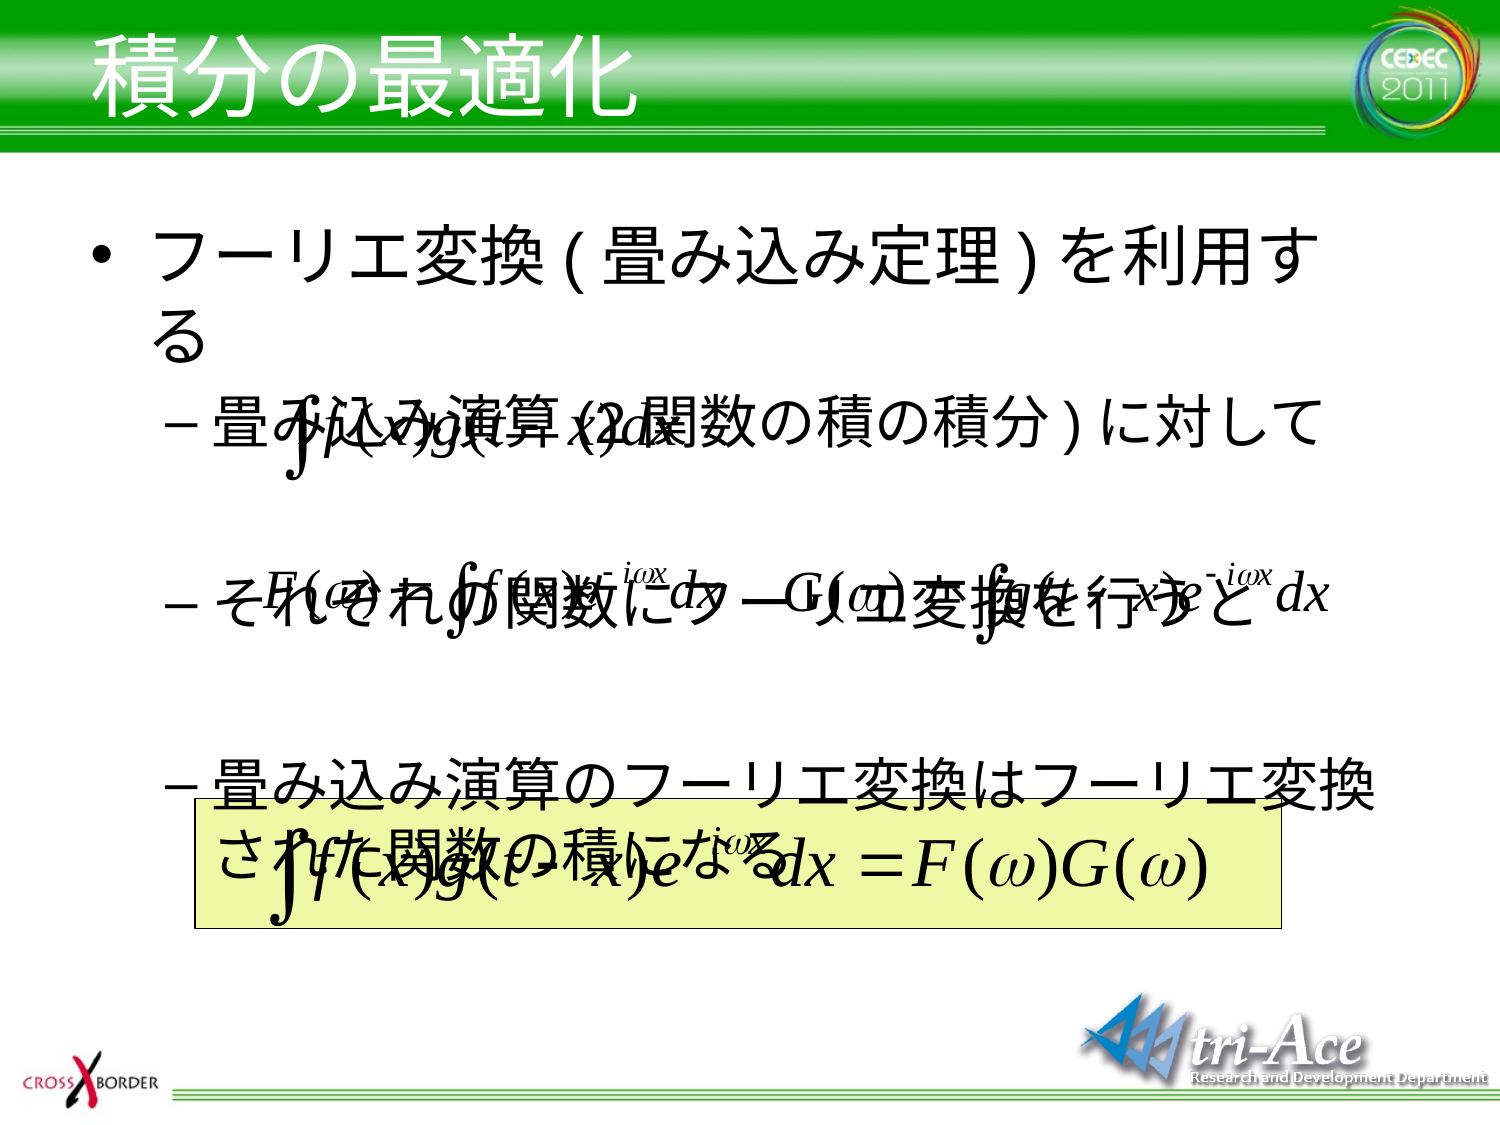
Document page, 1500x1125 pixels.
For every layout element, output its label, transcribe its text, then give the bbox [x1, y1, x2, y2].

list フーリエ変換(畳み込み定理)を利用する 畳み込み演算(2関数の積の積分)に対して それぞれの関数にフーリエ変換を行うと 畳み込み演算のフーリエ変換はフーリエ変換 された関数の積になる [75, 206, 1400, 976]
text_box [265, 368, 692, 492]
title 積分の最適化 [75, 7, 1425, 140]
picture [0, 987, 1500, 1125]
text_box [247, 798, 1223, 939]
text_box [774, 538, 1341, 656]
picture [0, 0, 1500, 155]
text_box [253, 538, 735, 650]
